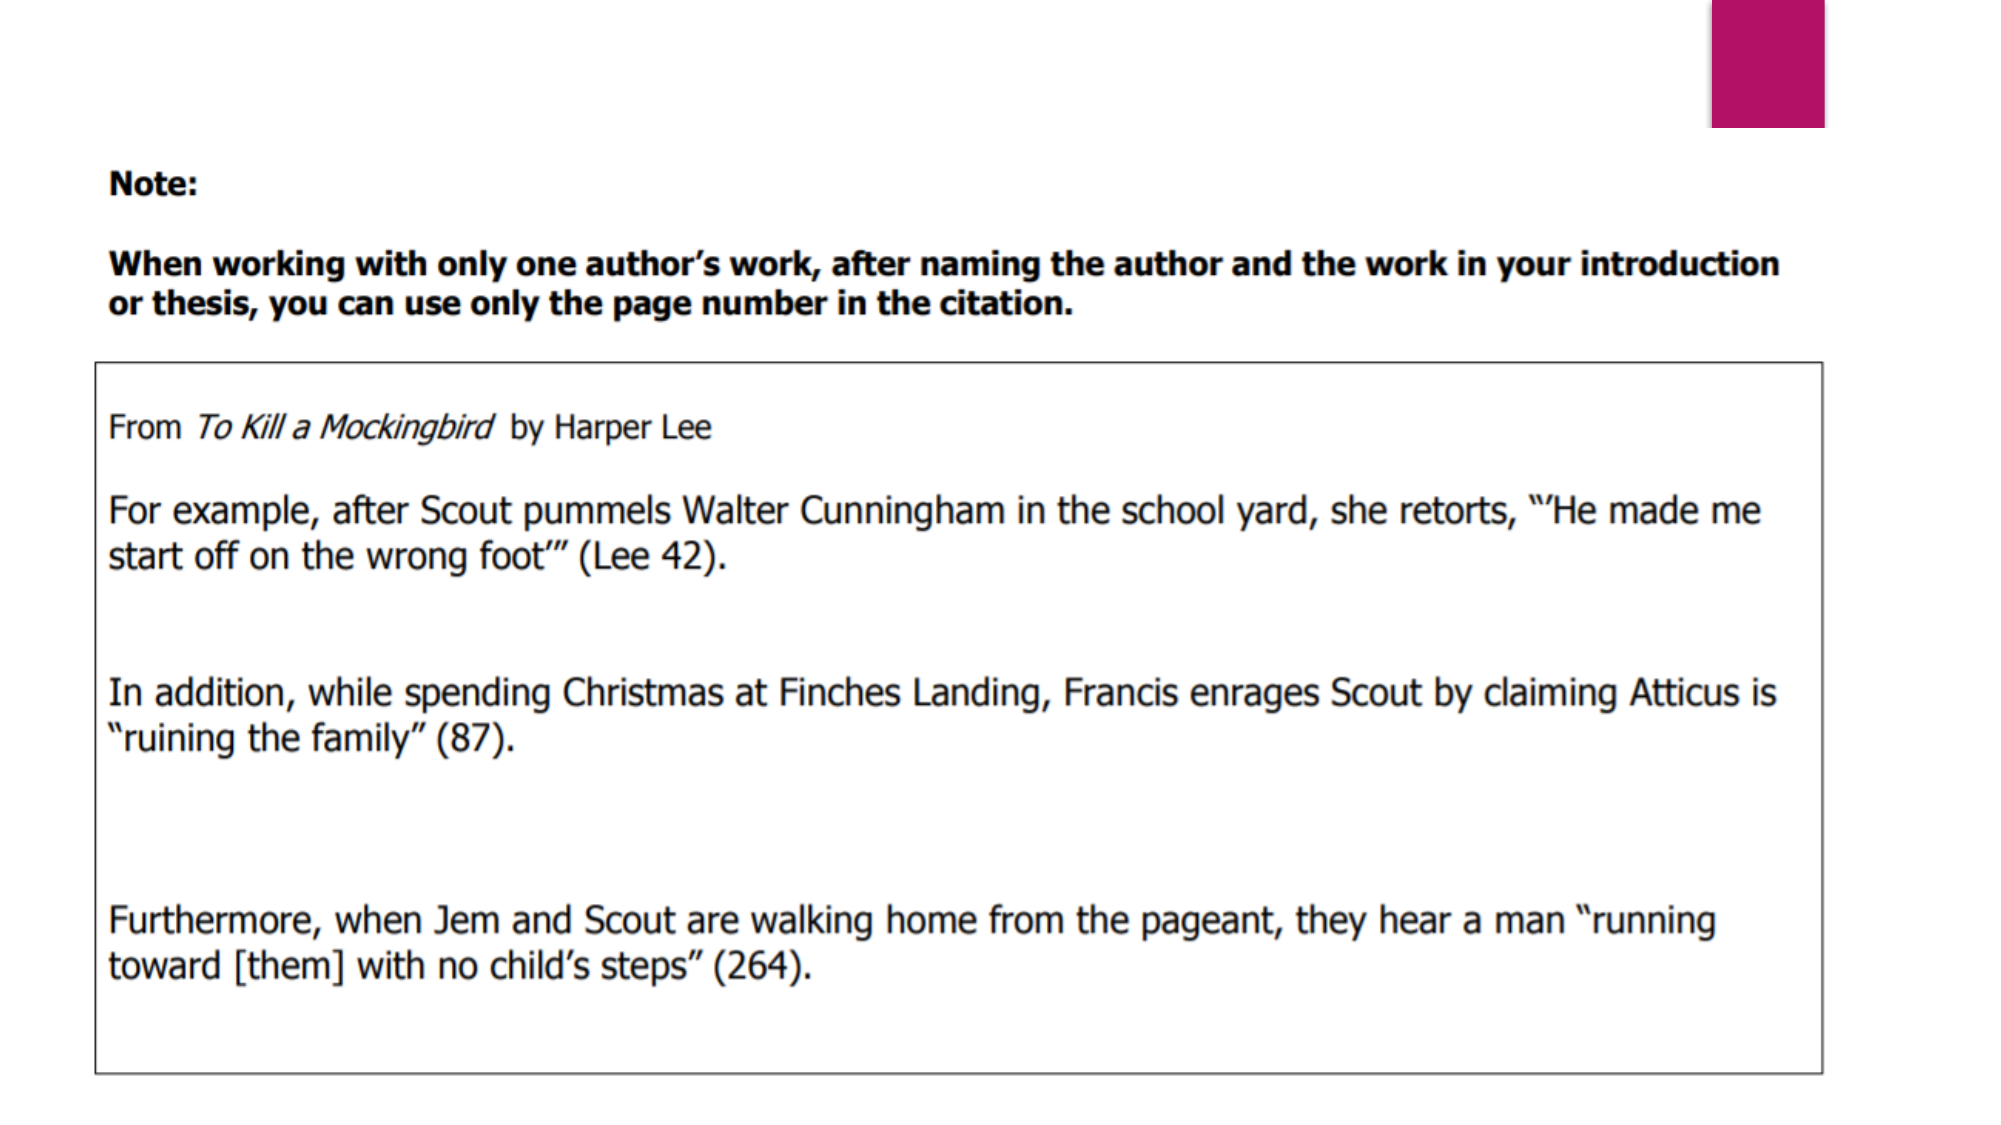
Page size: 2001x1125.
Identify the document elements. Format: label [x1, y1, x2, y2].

picture [64, 128, 1863, 1125]
